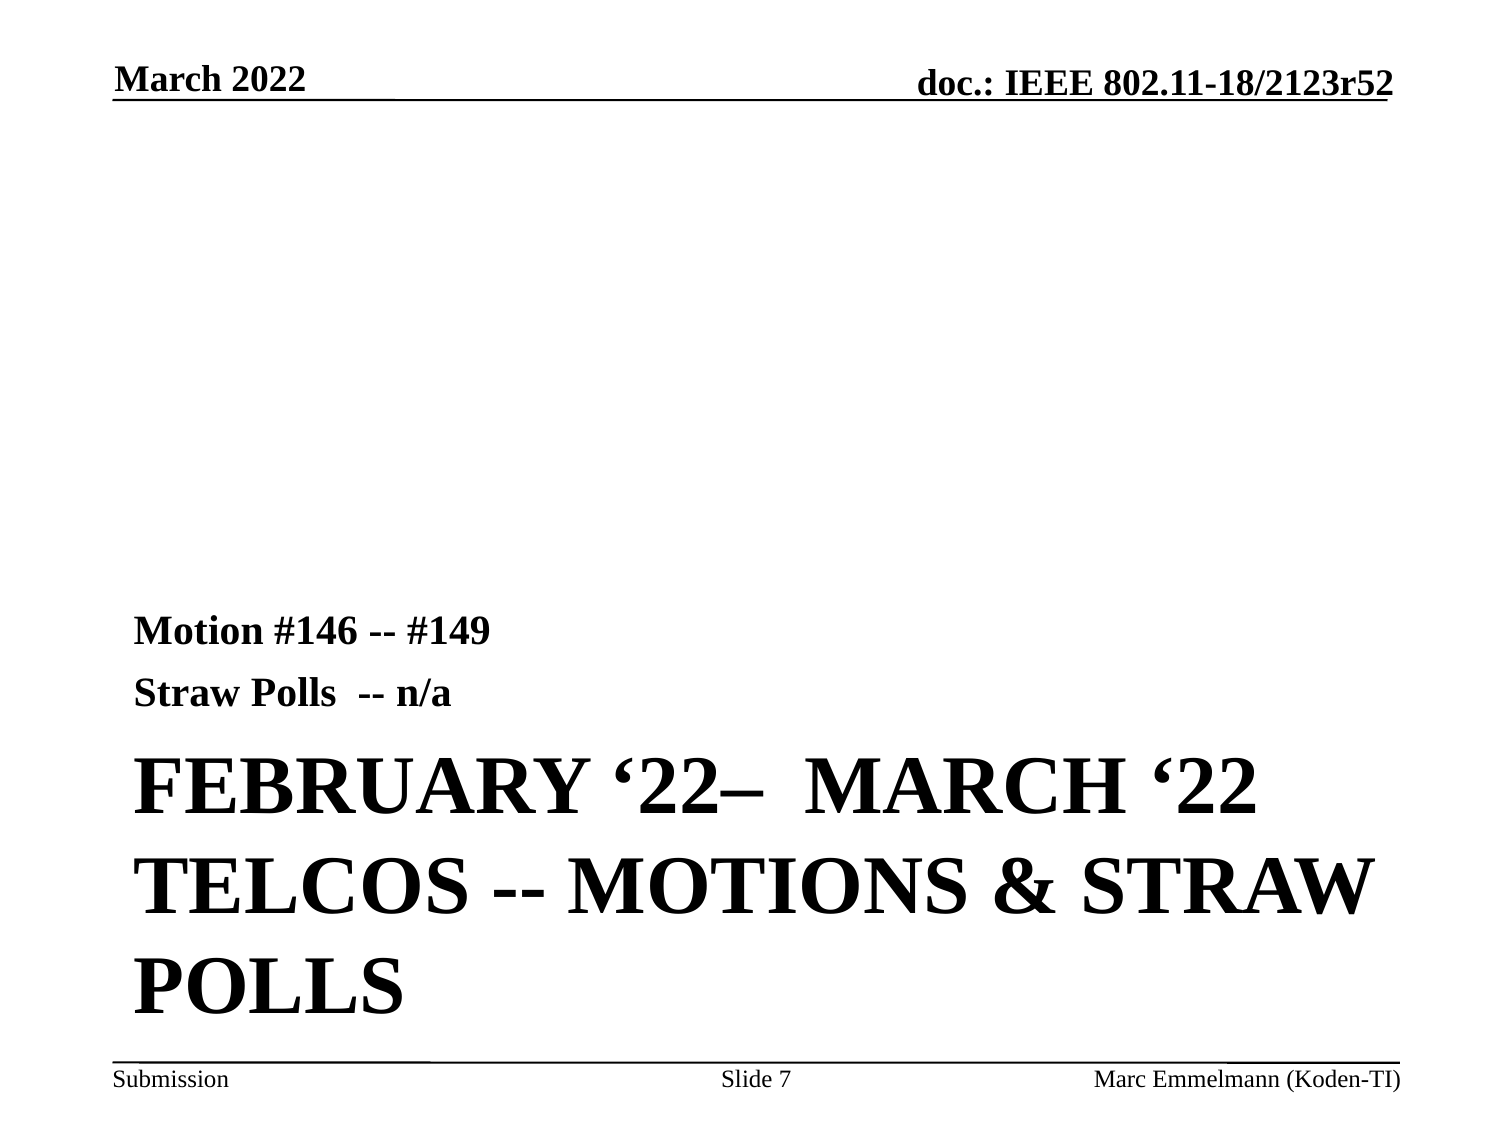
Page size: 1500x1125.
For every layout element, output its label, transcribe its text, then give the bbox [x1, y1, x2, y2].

list Motion #146 -- #149 Straw Polls -- n/a [118, 476, 1394, 724]
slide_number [114, 54, 423, 100]
title February ‘22– March ‘22 Telcos -- Motions & Straw Polls [118, 724, 1394, 947]
slide_number Slide 7 [712, 1061, 800, 1123]
footer Marc Emmelmann (Koden-TI) [878, 1061, 1402, 1093]
